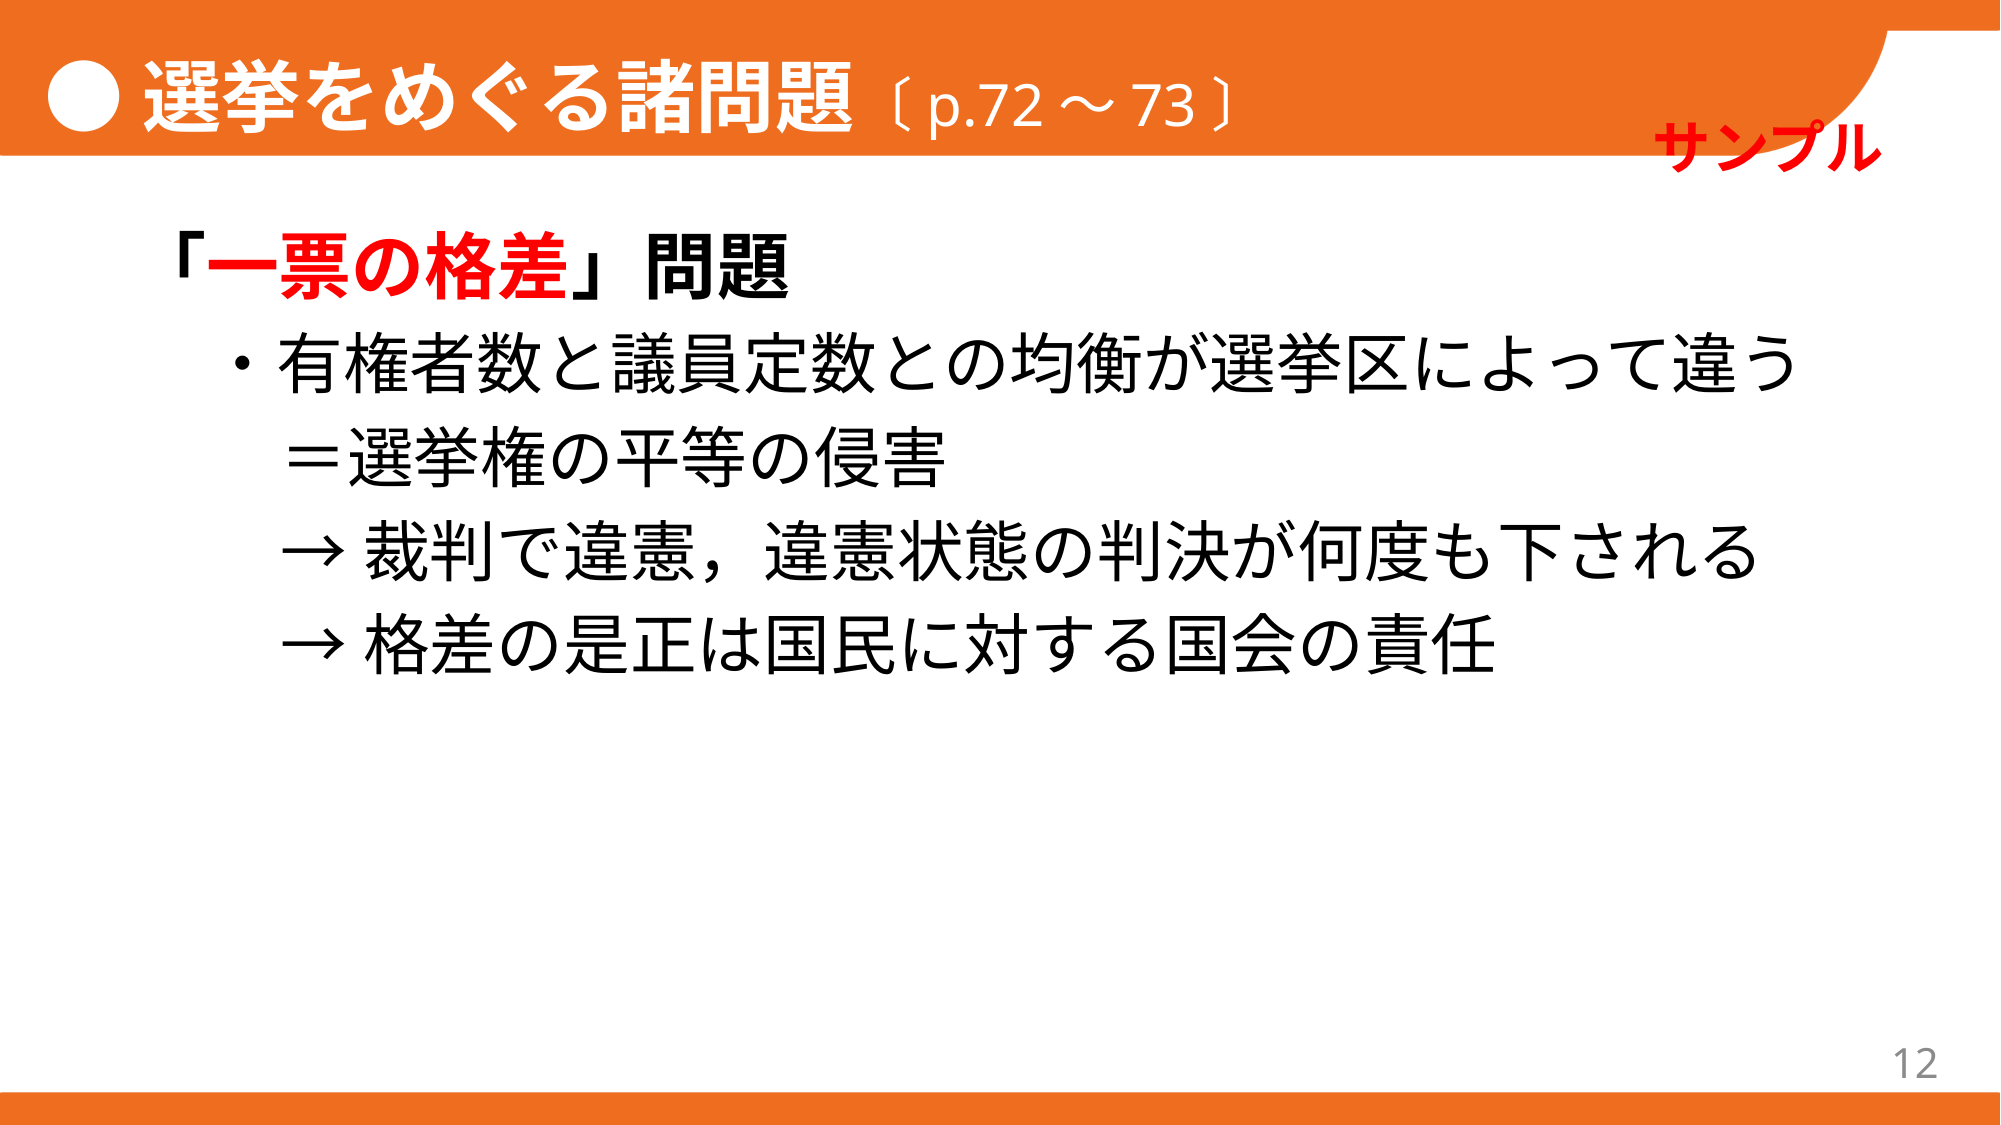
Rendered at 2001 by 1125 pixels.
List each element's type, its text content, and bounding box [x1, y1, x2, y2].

text_box ●選挙をめぐる諸問題〔p.72〜73〕 [29, 47, 1743, 143]
picture [0, 0, 2000, 1125]
text_box 「一票の格差」問題 ・有権者数と議員定数との均衡が選挙区によって違う ＝選挙権の平等の侵害 →裁判で違憲，違憲状態の判決が何度も下される →格差の是正は国民に対する国会の責任 [118, 206, 1920, 1045]
